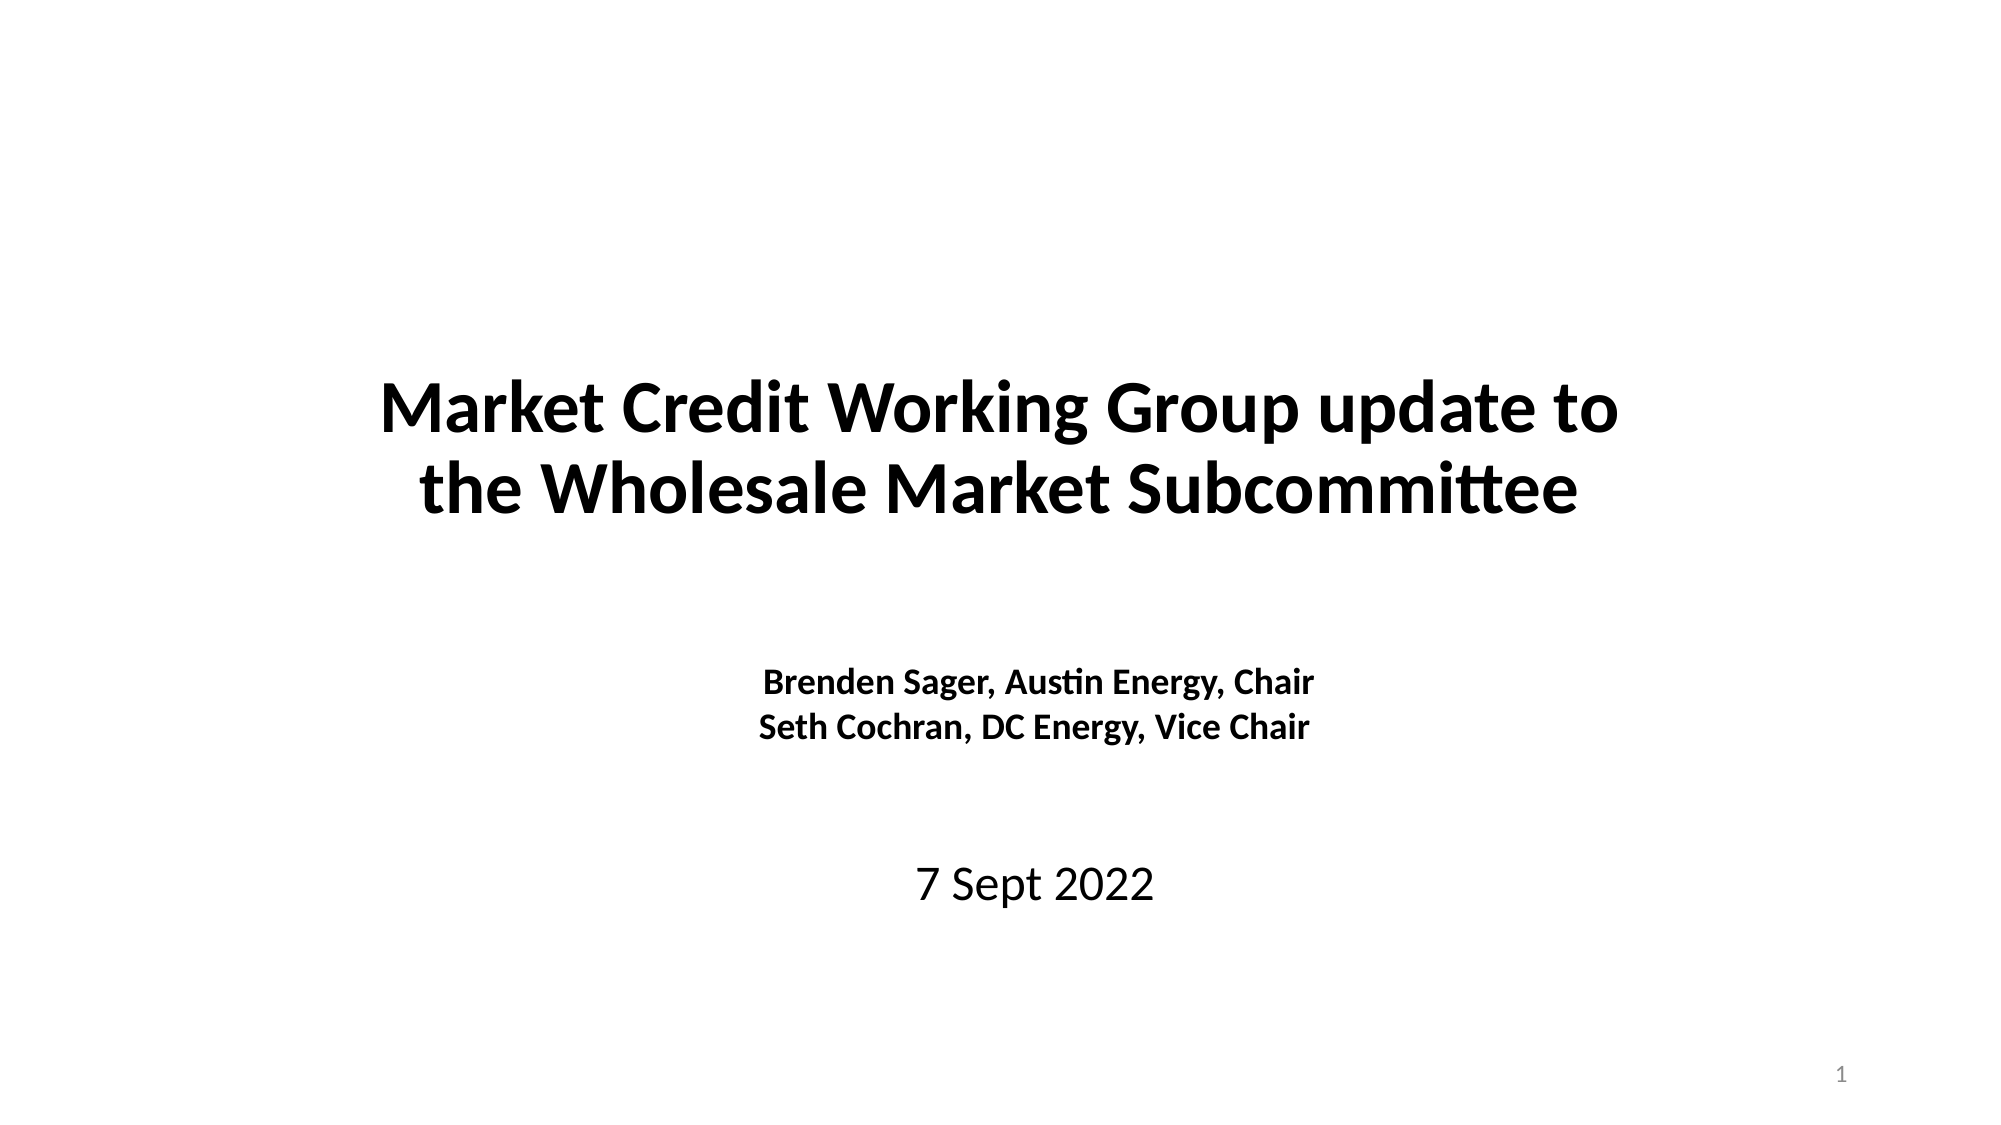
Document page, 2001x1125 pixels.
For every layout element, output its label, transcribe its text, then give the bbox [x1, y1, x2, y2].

title Market Credit Working Group update to the Wholesale Market Subcommittee [362, 262, 1638, 538]
slide_number 1 [1412, 1042, 1863, 1103]
text_box Brenden Sager, Austin Energy, Chair Seth Cochran, DC Energy, Vice Chair [585, 649, 1485, 755]
subtitle 7 Sept 2022 [510, 849, 1561, 963]
